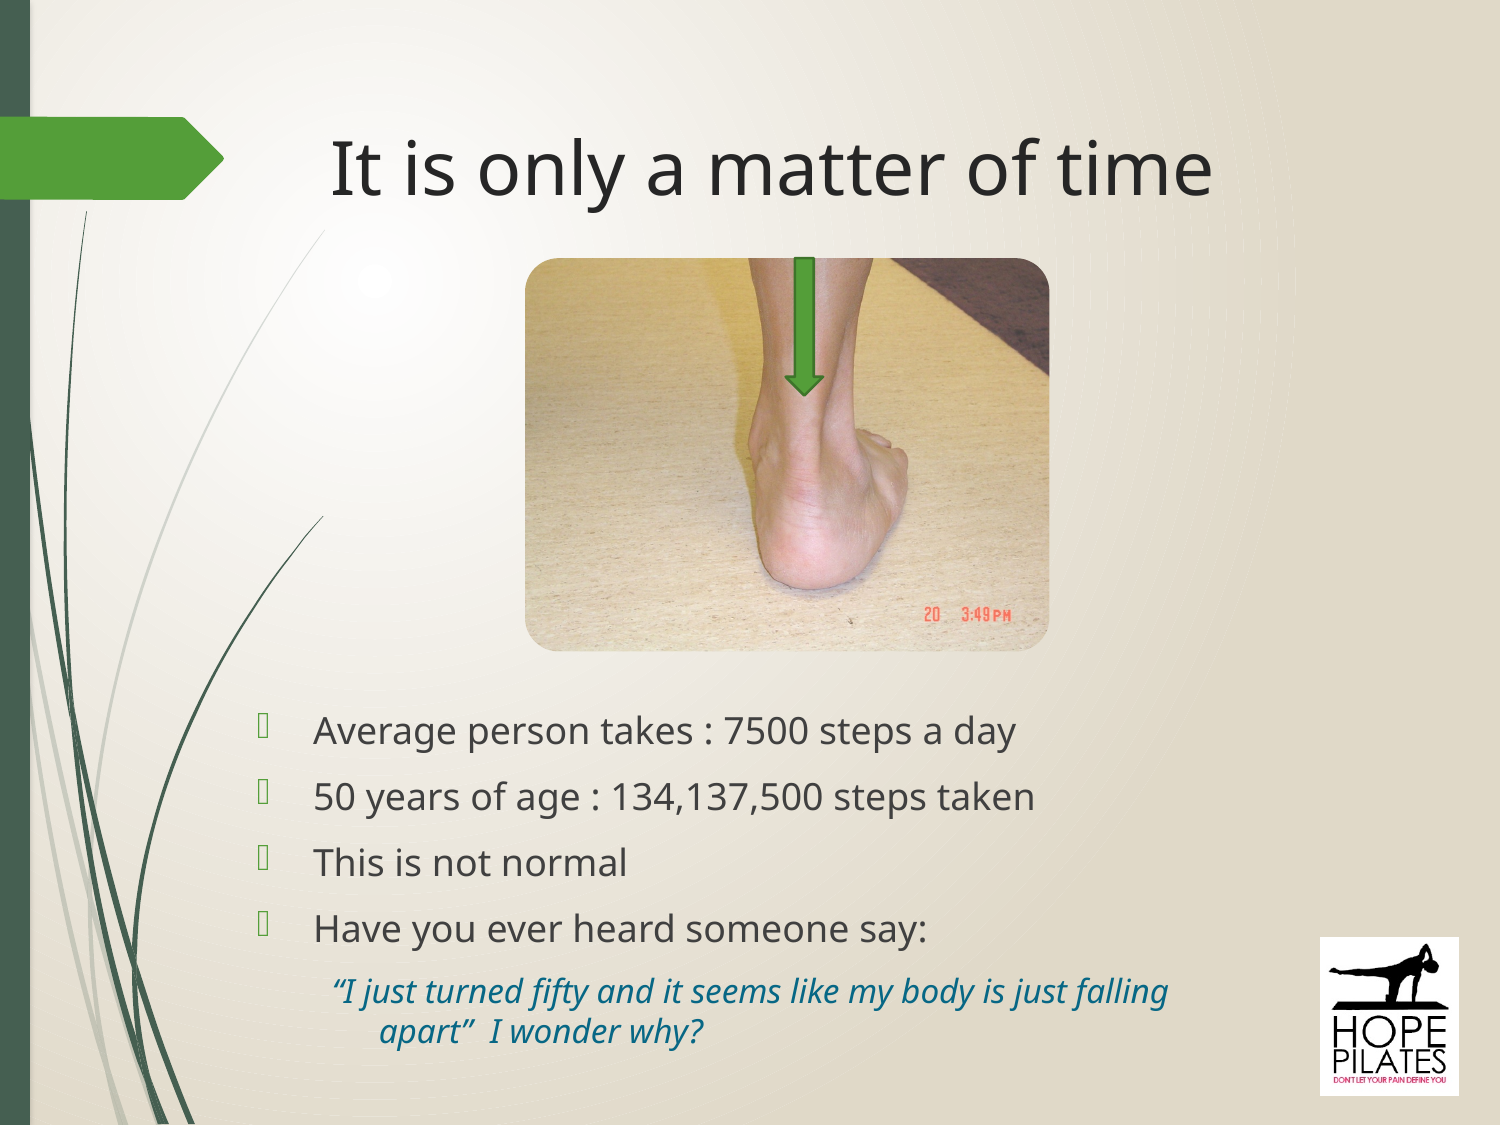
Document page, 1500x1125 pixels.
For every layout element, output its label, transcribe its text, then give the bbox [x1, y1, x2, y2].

picture [1320, 937, 1459, 1096]
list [524, 257, 1050, 652]
title It is only a matter of time [315, 112, 1397, 323]
list Average person takes : 7500 steps a day 50 years of age : 134,137,500 steps taken This is not normal Have you ever heard someone say: “I just turned fifty and it seems like my body is just falling apart” I wonder why? [241, 699, 1367, 1125]
